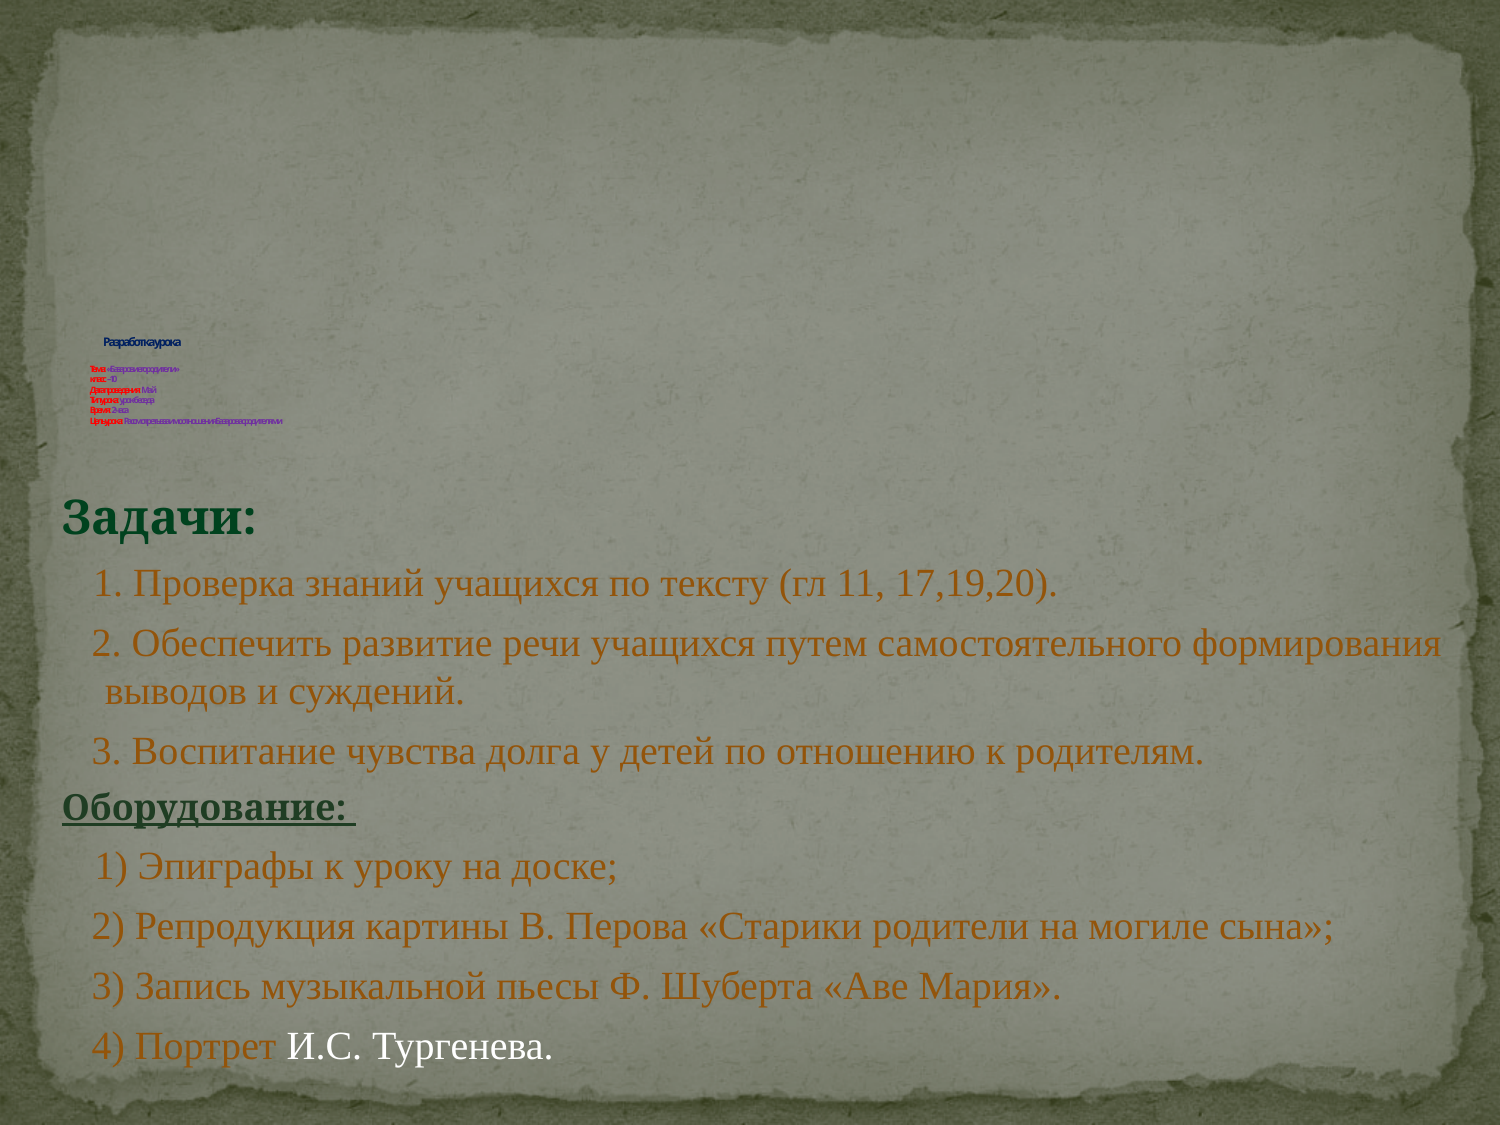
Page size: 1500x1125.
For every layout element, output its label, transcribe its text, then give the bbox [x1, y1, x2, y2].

title Разработка урока Тема: «Базаров и его родители» класс – 10 Дата проведения: Май Тип урока: урок - беседа Время: 2 часа Цель урока: Рассмотреть взаимоотношения Базарова с родителями [74, 117, 1500, 434]
list Задачи: 1. Проверка знаний учащихся по тексту (гл 11, 17,19,20). 2. Обеспечить развитие речи учащихся путем самостоятельного формирования выводов и суждений. 3. Воспитание чувства долга у детей по отношению к родителям. Оборудование: 1) Эпиграфы к уроку на доске; 2) Репродукция картины В. Перова «Старики родители на могиле сына»; 3) Запись музыкальной пьесы Ф. Шуберта «Аве Мария». 4) Портрет И.С. Тургенева. [46, 410, 1465, 1079]
